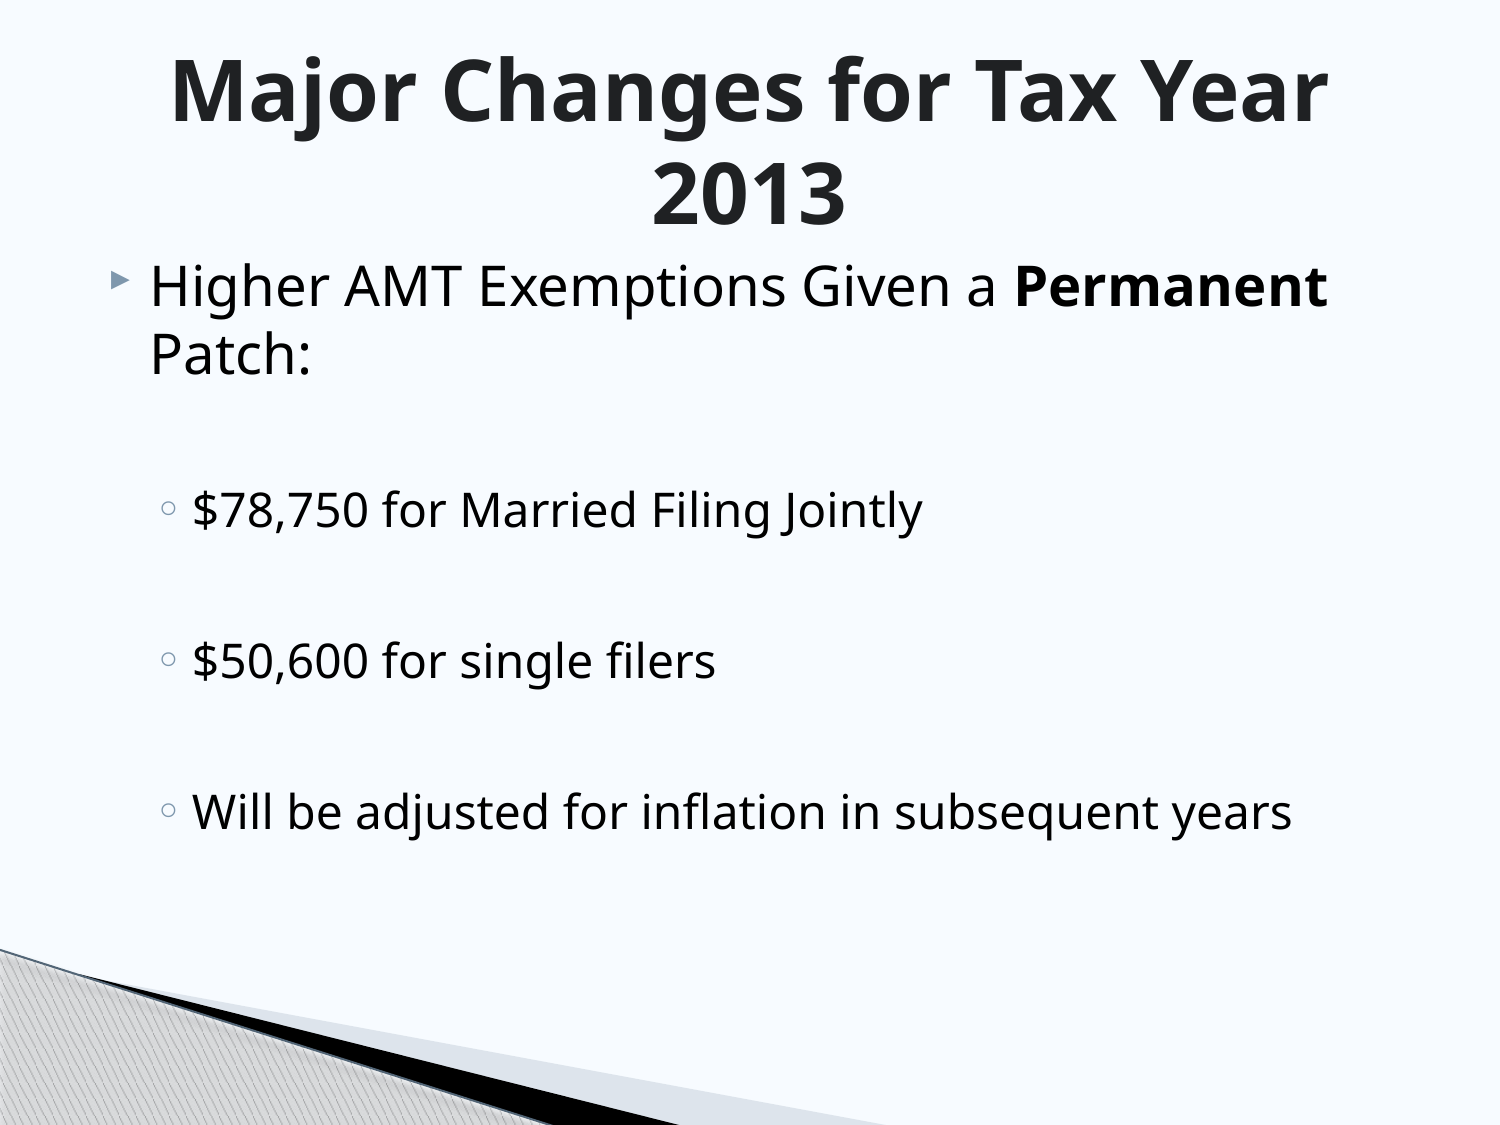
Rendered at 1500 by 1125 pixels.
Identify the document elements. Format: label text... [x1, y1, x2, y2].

title Major Changes for Tax Year 2013 [75, 45, 1425, 233]
list Higher AMT Exemptions Given a Permanent Patch: $78,750 for Married Filing Jointly $50,600 for single filers Will be adjusted for inflation in subsequent years [74, 242, 1426, 986]
